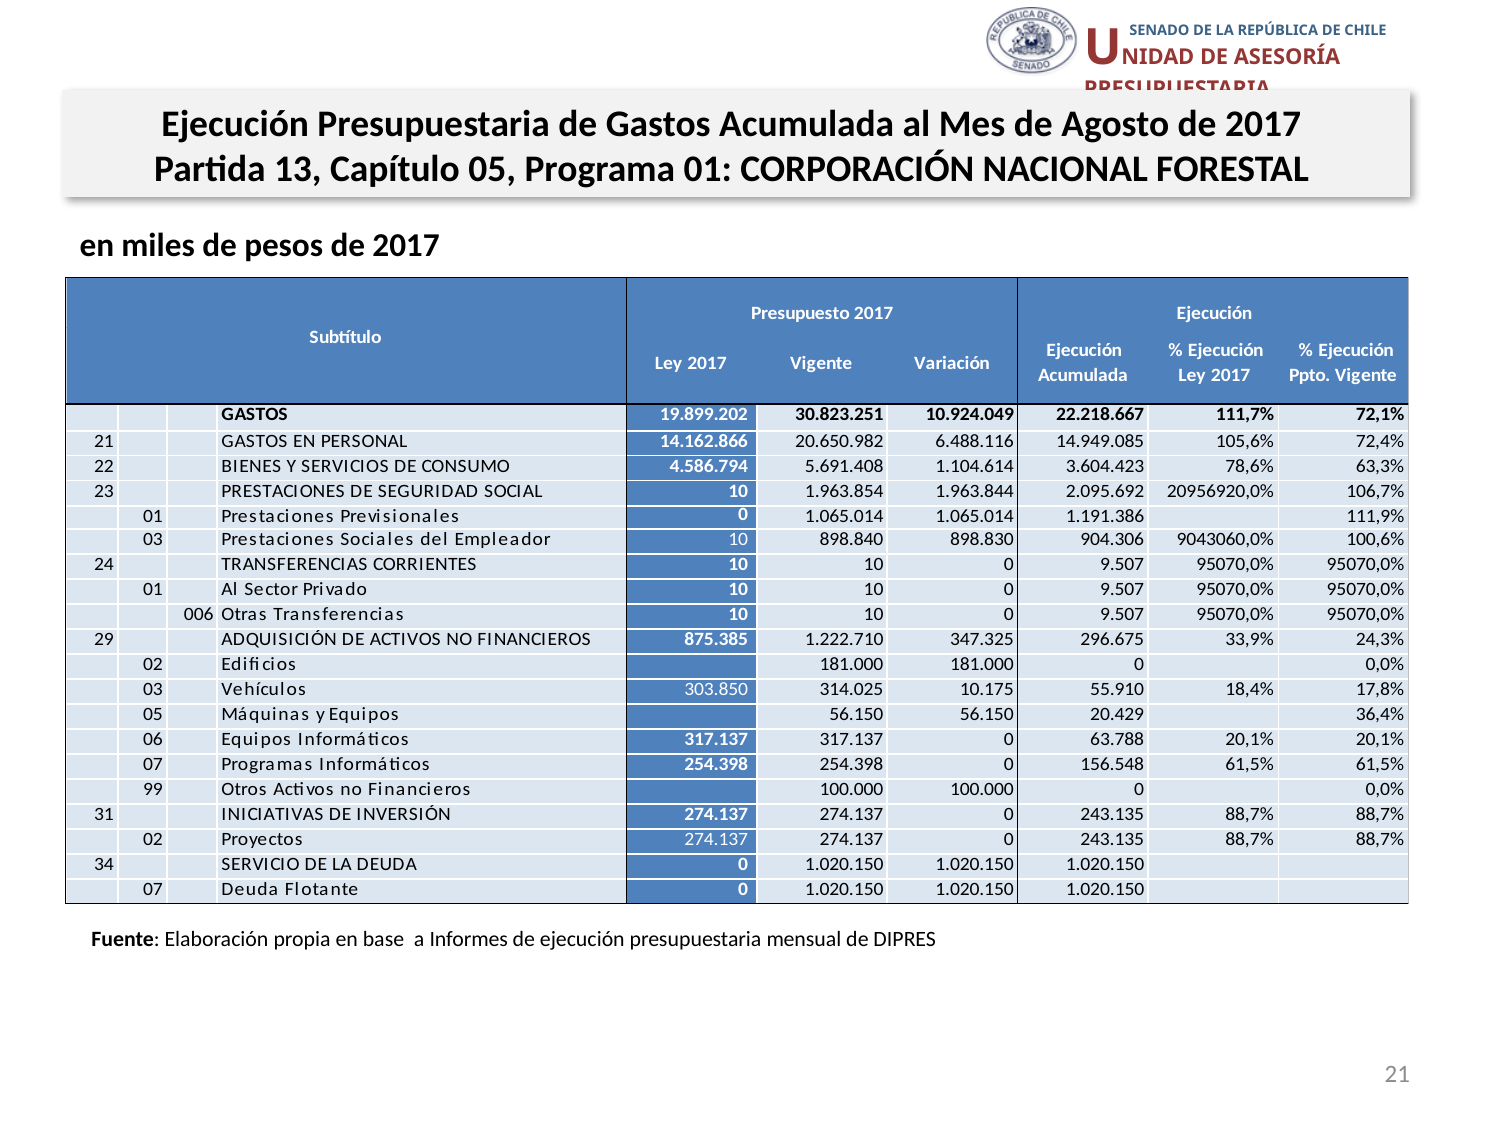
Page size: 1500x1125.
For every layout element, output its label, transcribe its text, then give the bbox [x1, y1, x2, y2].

text_box en miles de pesos de 2017 [64, 216, 1272, 276]
slide_number 21 [1074, 1042, 1425, 1103]
text_box Ejecución Presupuestaria de Gastos Acumulada al Mes de Agosto de 2017 Partida 13, Capítulo 05, Programa 01: CORPORACIÓN NACIONAL FORESTAL [62, 90, 1410, 197]
picture [986, 7, 1079, 76]
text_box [64, 276, 1410, 906]
footer Fuente: Elaboración propia en base a Informes de ejecución presupuestaria mensual de DIPRES [76, 916, 1283, 977]
